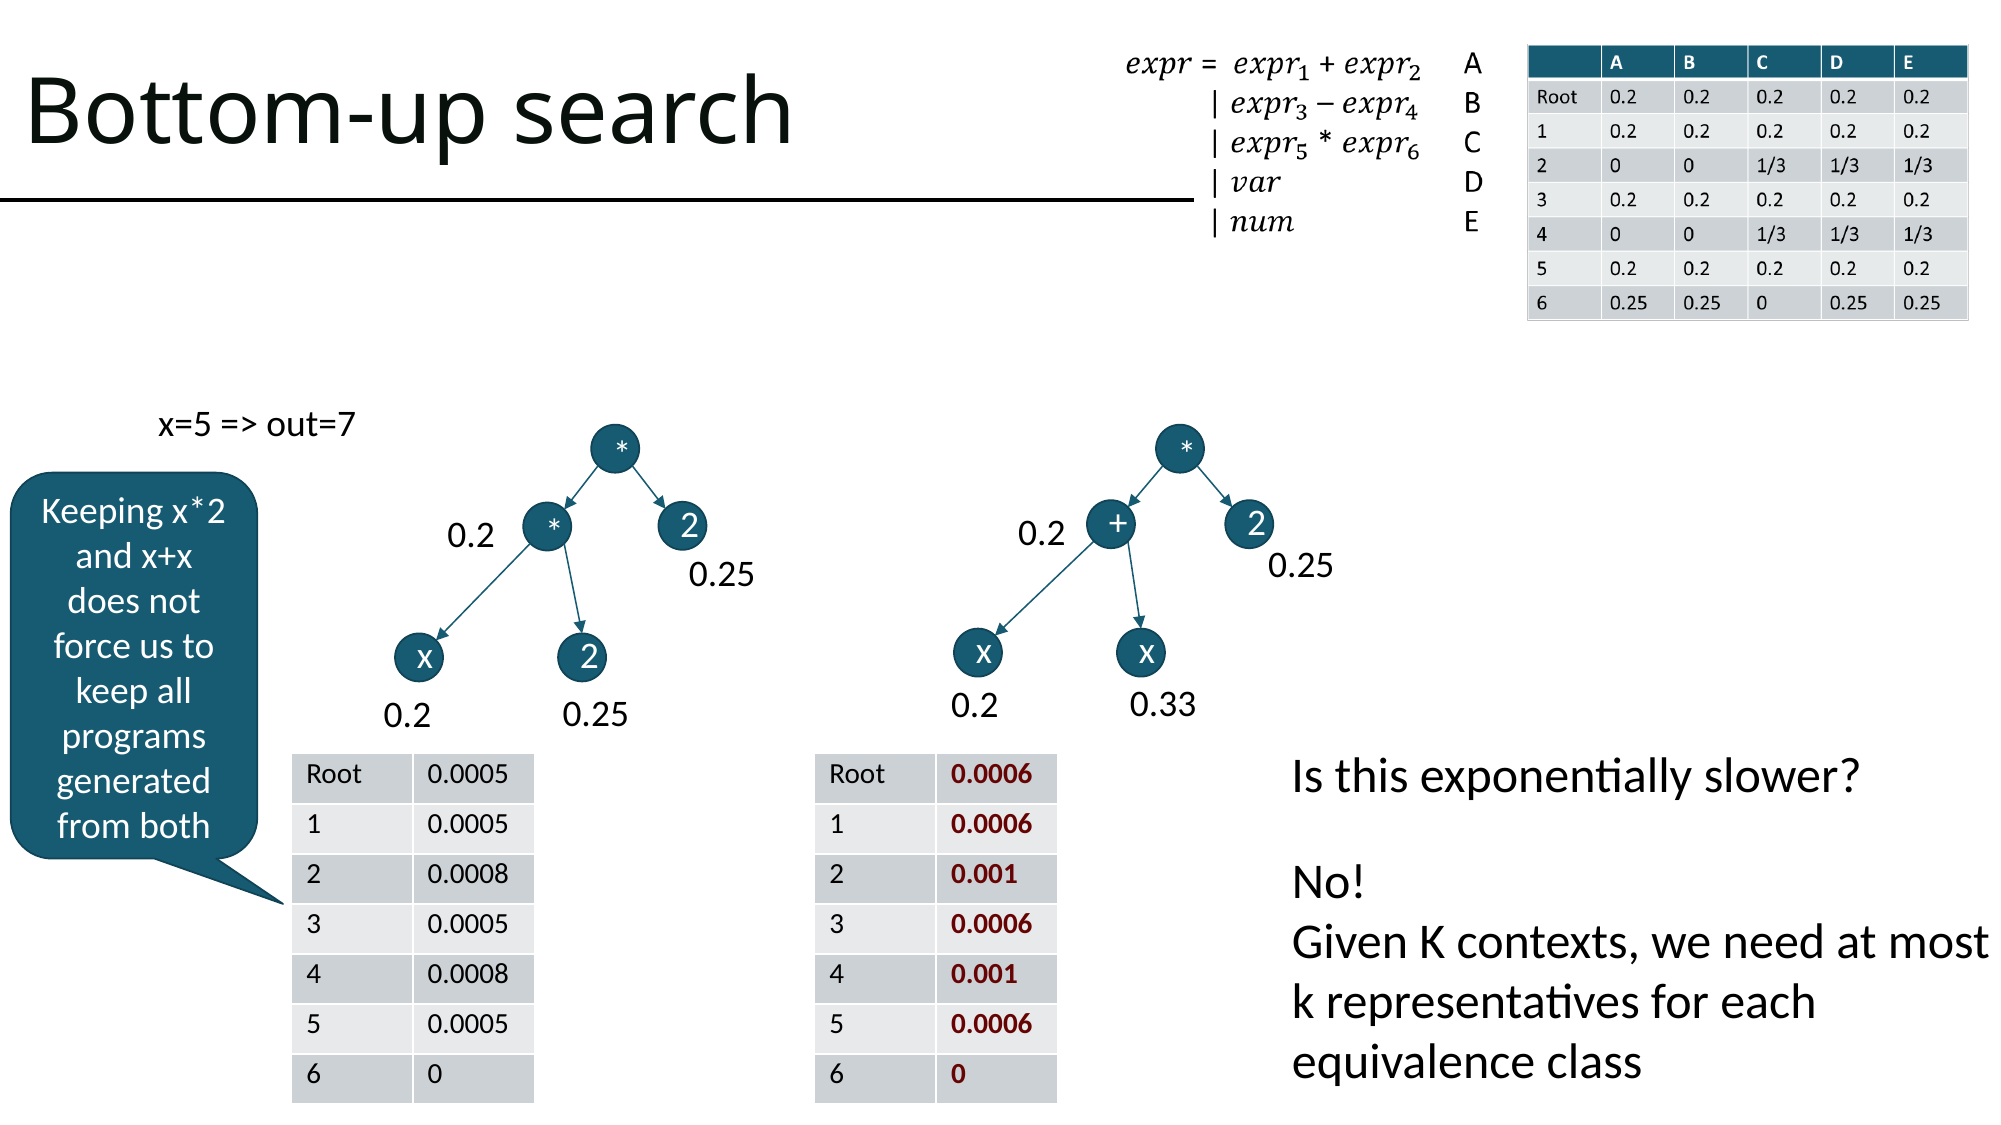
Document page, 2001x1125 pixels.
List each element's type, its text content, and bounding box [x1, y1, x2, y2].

table_cell 0.001 [937, 855, 1057, 903]
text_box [631, 465, 666, 510]
text_box No! Given K contexts, we need at most k representatives for each equivalence class [1277, 841, 2000, 1097]
table_cell 0.0006 [937, 905, 1057, 953]
table_header Root [292, 754, 412, 803]
text_box 0.2 [368, 682, 447, 743]
table_cell 0.001 [937, 955, 1057, 1003]
table_cell 6 [815, 1055, 935, 1103]
title Bottom-up search [8, 4, 1136, 223]
table_cell 2 [815, 855, 935, 903]
text_box 0.2 [1003, 500, 1081, 540]
text_box + [1086, 499, 1136, 550]
text_box 0.2 [936, 673, 1014, 733]
table_cell 0 [937, 1055, 1057, 1103]
text_box 0.25 [1253, 533, 1350, 593]
table_cell 3 [292, 905, 412, 953]
text_box * [522, 501, 573, 552]
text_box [1127, 465, 1164, 508]
table_cell 1 [815, 805, 935, 853]
text_box x [953, 627, 1003, 673]
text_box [1127, 540, 1142, 629]
table_cell 0.0008 [414, 955, 534, 1003]
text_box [1196, 465, 1233, 508]
table_cell 6 [292, 1055, 412, 1103]
table_cell 1 [292, 805, 412, 853]
table_header Root [815, 754, 935, 803]
table_cell 0.0008 [414, 855, 534, 903]
text_box Is this exponentially slower? [1276, 735, 1878, 811]
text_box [563, 543, 583, 634]
table_cell 0.0006 [937, 805, 1057, 853]
table_cell 4 [292, 955, 412, 1003]
text_box * [1155, 423, 1205, 474]
table_cell 0.0005 [414, 805, 534, 853]
text_box 0.33 [1115, 671, 1212, 732]
text_box 2 [1224, 499, 1275, 550]
text_box 2 [657, 500, 708, 550]
text_box x [1116, 627, 1166, 671]
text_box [435, 543, 531, 641]
table_cell 2 [292, 855, 412, 903]
table_header 0.0005 [414, 754, 534, 803]
table_cell 4 [815, 955, 935, 1003]
table_cell 0 [414, 1055, 534, 1103]
text_box x=5 => out=7 [143, 391, 372, 452]
table_cell 0.0005 [414, 905, 534, 953]
text_box 0.25 [547, 681, 644, 742]
text_box 0.25 [674, 541, 771, 601]
text_box x [394, 632, 444, 682]
table_cell 5 [815, 1005, 935, 1053]
table_header 0.0006 [937, 754, 1057, 803]
table_cell 0.0006 [937, 1005, 1057, 1053]
table_cell 3 [815, 905, 935, 953]
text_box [563, 465, 599, 510]
text_box * [590, 423, 641, 474]
text_box 0.2 [432, 502, 510, 563]
table_cell 0.0005 [414, 1005, 534, 1053]
table_cell 5 [292, 1005, 412, 1053]
text_box 2 [557, 632, 607, 681]
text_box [994, 540, 1095, 636]
text_box Keeping x*2 and x+x does not force us to keep all programs generated from both [9, 471, 284, 905]
picture [1116, 31, 1970, 328]
